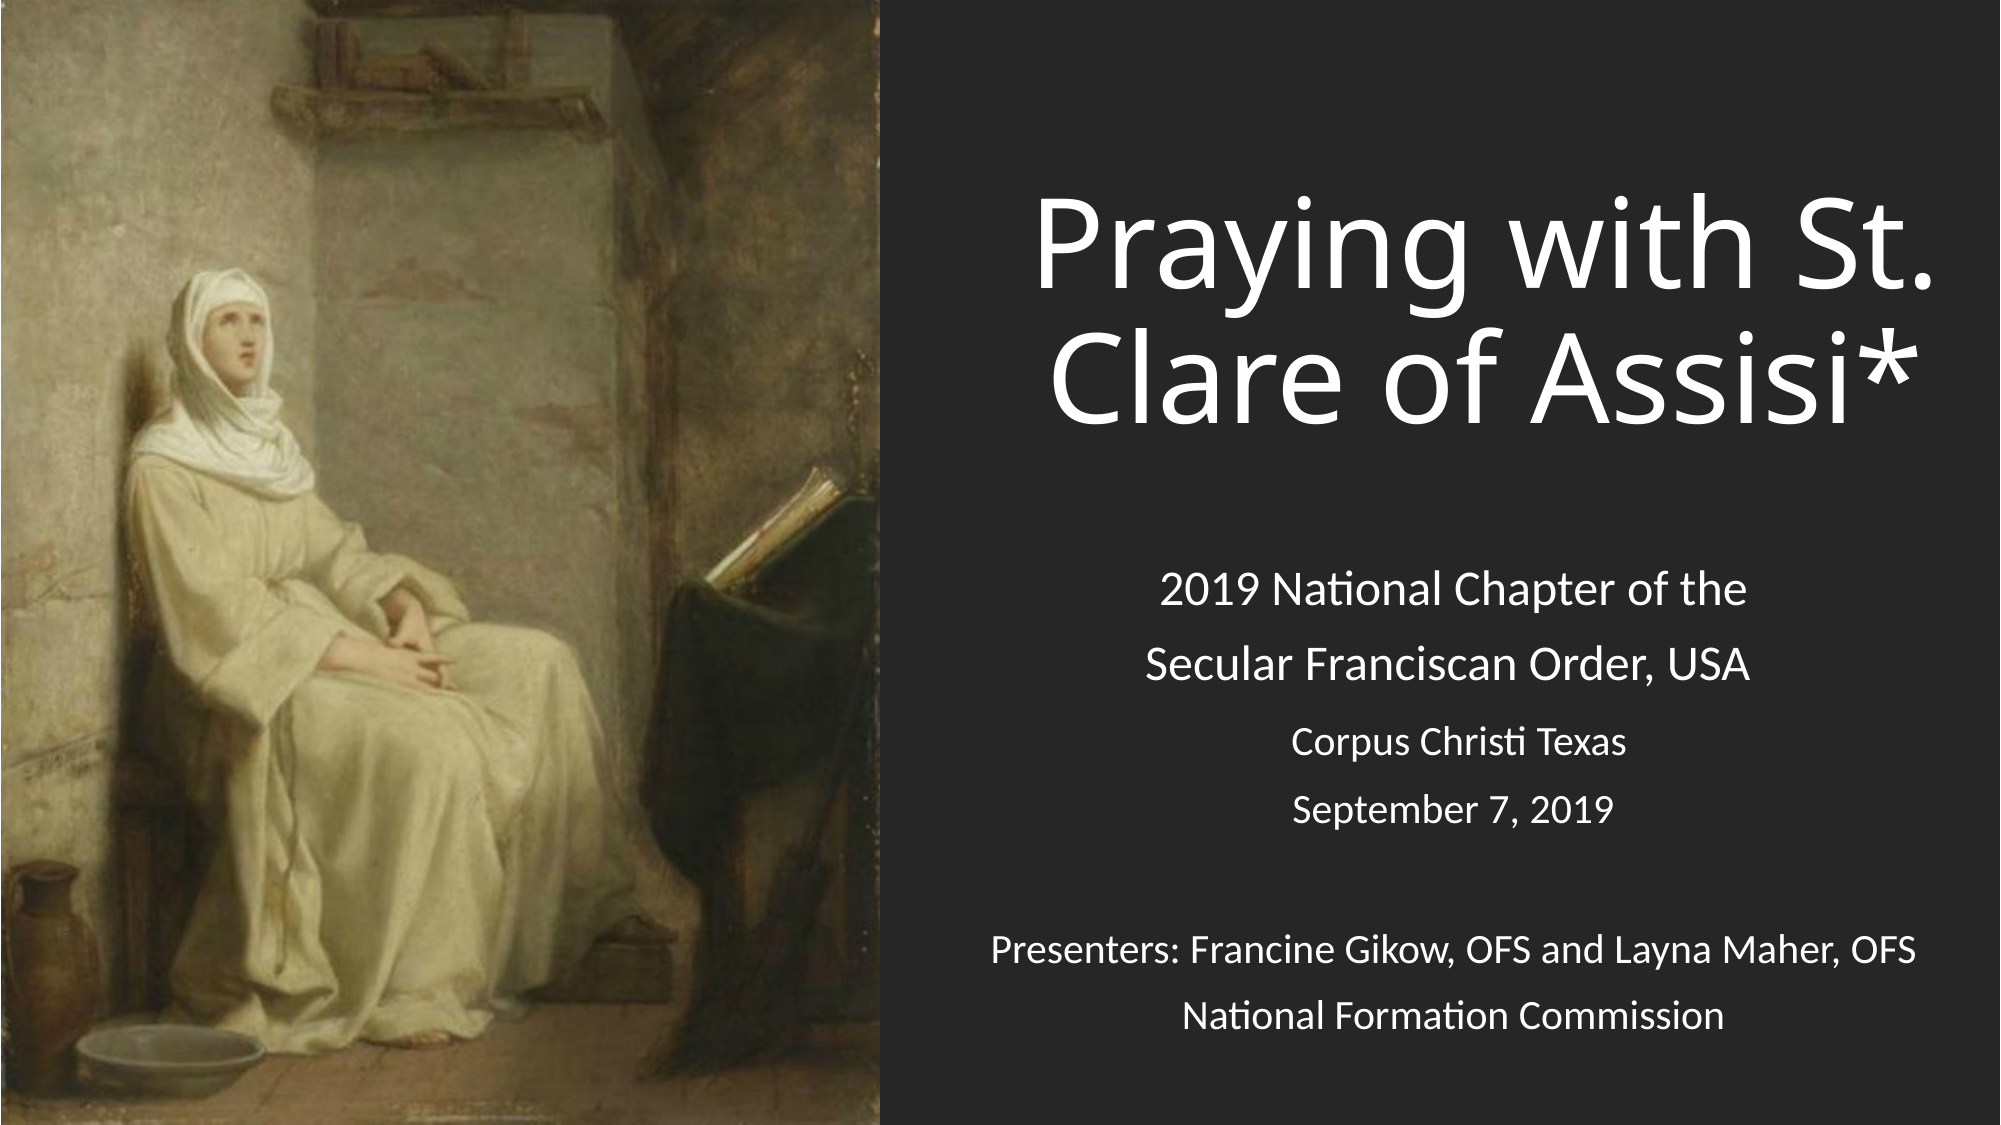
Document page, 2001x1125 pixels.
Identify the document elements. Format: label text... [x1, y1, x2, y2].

subtitle 2019 National Chapter of the Secular Franciscan Order, USA Corpus Christi Texas September 7, 2019 Presenters: Francine Gikow, OFS and Layna Maher, OFS National Formation Commission [939, 555, 1969, 1095]
text_box [881, 0, 2000, 1125]
picture [1, 0, 881, 1125]
title Praying with St. Clare of Assisi* [970, 0, 2000, 459]
